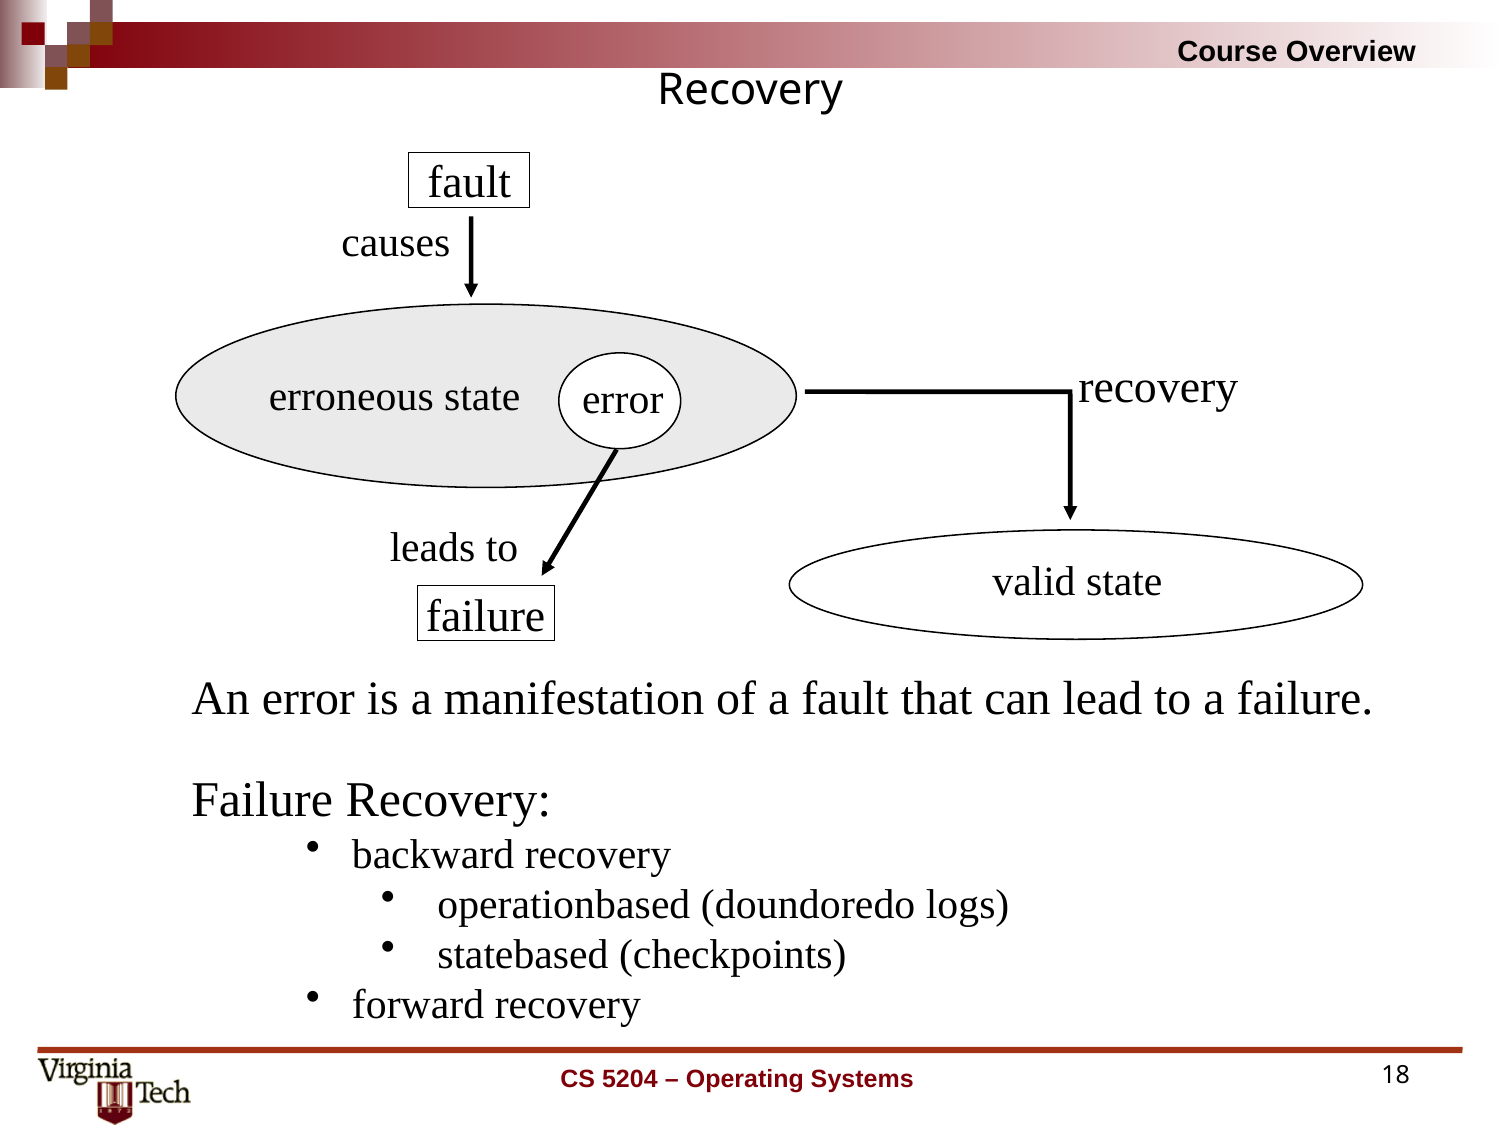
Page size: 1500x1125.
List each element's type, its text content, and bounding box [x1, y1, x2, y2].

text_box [175, 151, 1363, 641]
footer CS 5204 – Operating Systems [424, 1034, 1051, 1101]
slide_number 18 [1074, 1024, 1426, 1101]
title Recovery [112, 49, 1388, 125]
picture [37, 1058, 191, 1125]
text_box An error is a manifestation of a fault that can lead to a failure. Failure Recovery: backward recovery operation­based (do­undo­redo logs) state­based (checkpoints) forward recovery [176, 659, 1392, 1034]
